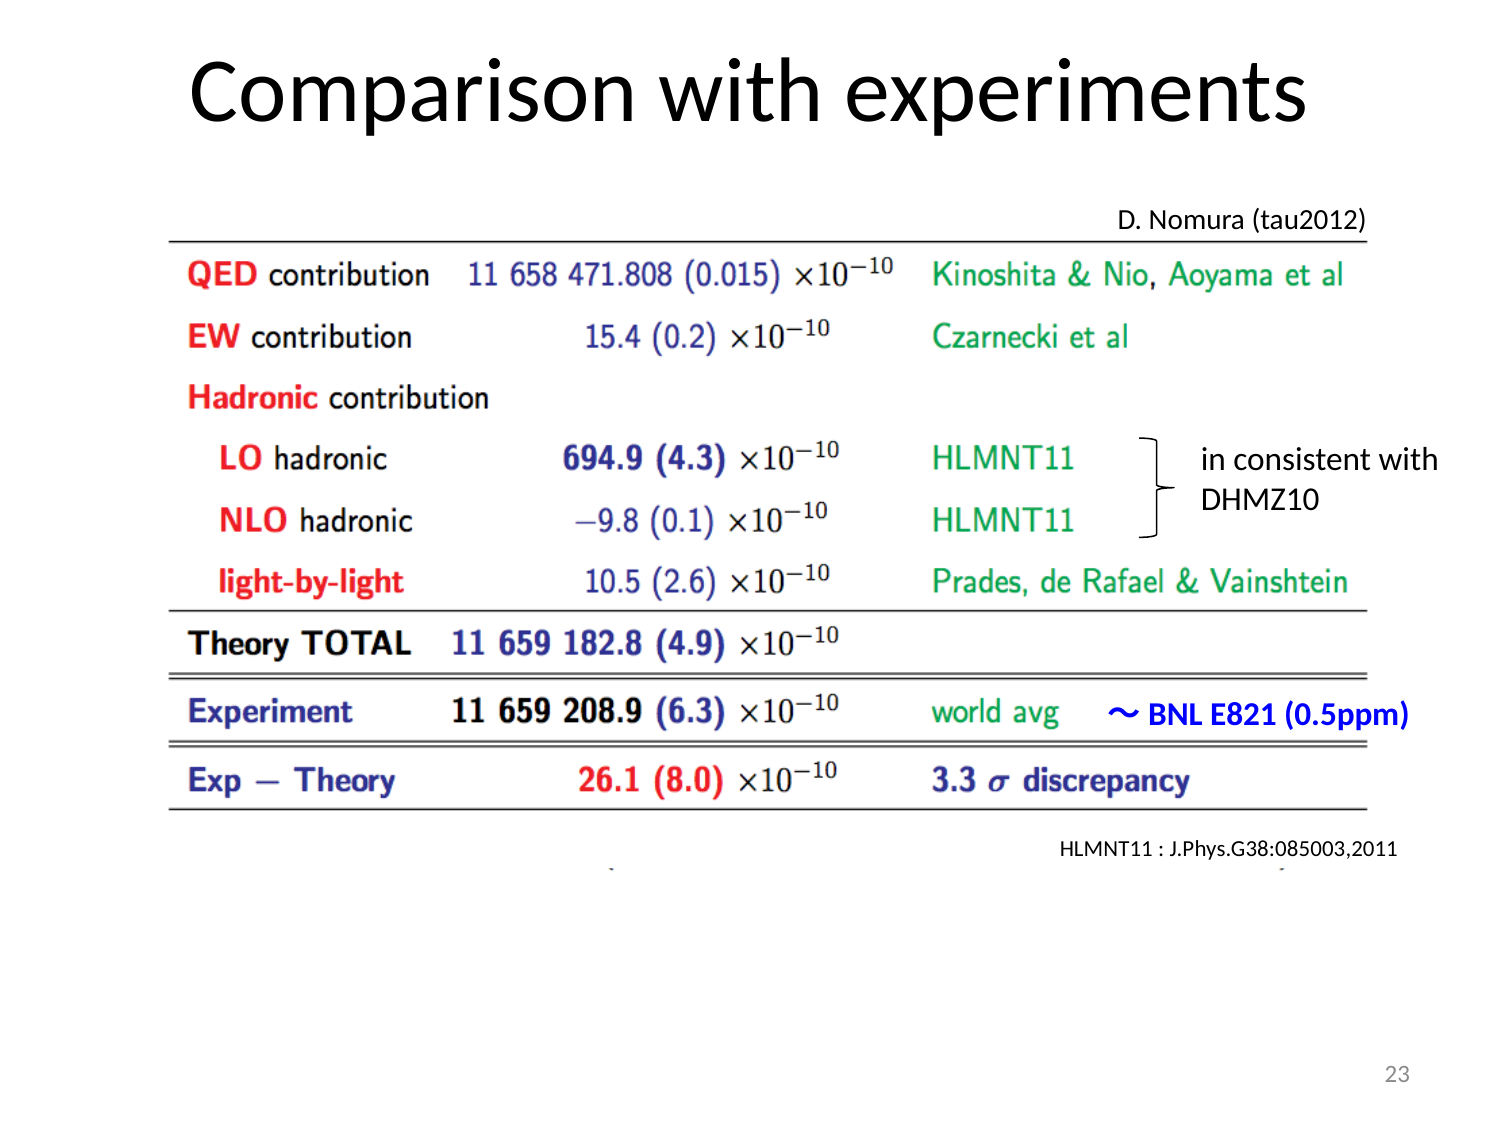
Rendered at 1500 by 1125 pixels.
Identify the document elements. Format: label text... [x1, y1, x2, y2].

title Comparison with experiments [75, 4, 1425, 167]
text_box 〜BNL E821 (0.5ppm) [1381, 684, 1425, 740]
text_box in consistent with DHMZ10 [1381, 429, 1455, 525]
text_box D. Nomura (tau2012) [1102, 193, 1383, 243]
picture [158, 236, 1377, 878]
text_box HLMNT11 : J.Phys.G38:085003,2011 [1381, 826, 1414, 869]
slide_number 23 [1074, 1042, 1425, 1103]
